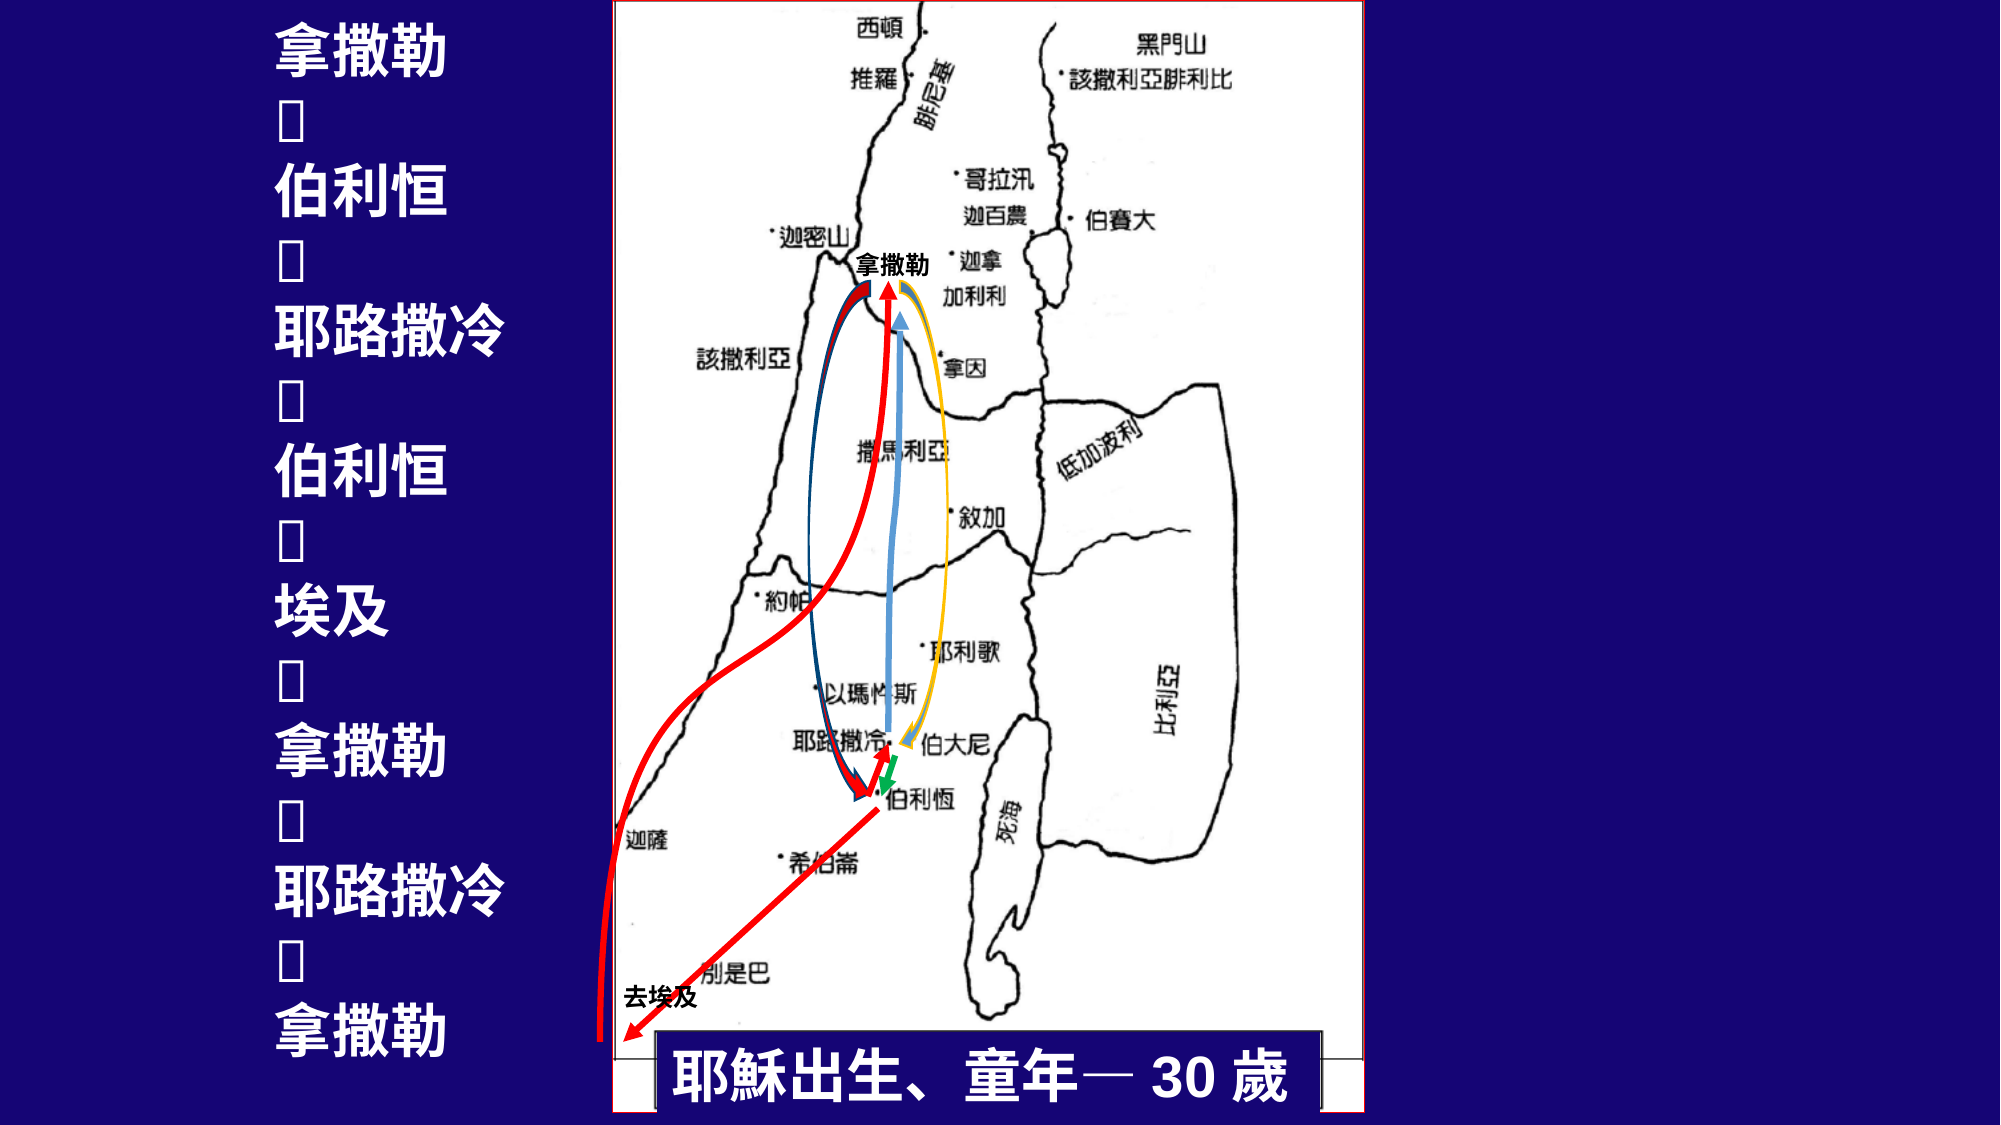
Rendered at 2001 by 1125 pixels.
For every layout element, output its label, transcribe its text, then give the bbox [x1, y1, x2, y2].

picture [612, 0, 1365, 1113]
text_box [623, 808, 879, 1042]
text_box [683, 515, 1105, 528]
text_box 拿撒勒  伯利恒  耶路撒冷  伯利恒  埃及  拿撒勒  耶路撒冷  拿撒勒 [259, 7, 603, 1072]
text_box 去埃及 [608, 973, 612, 1019]
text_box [363, 517, 1125, 806]
text_box 耶穌出生、童年—30歲 [657, 1113, 1320, 1117]
